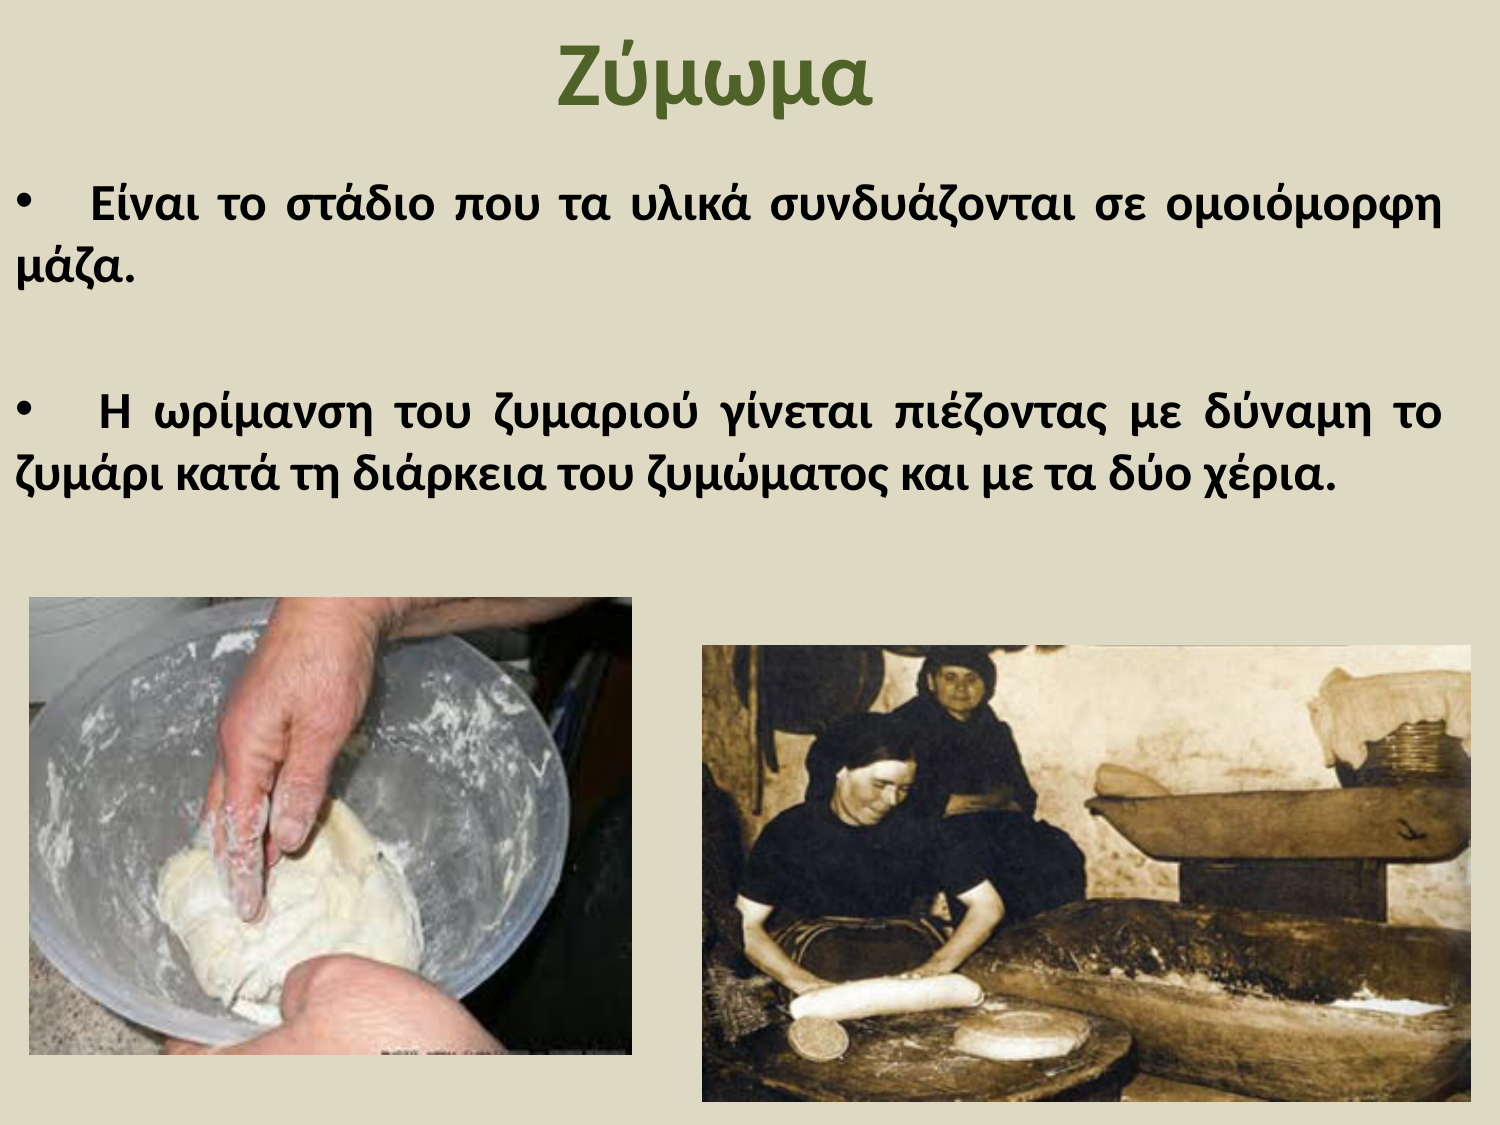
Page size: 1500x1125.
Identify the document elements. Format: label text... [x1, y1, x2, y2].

picture [702, 644, 1471, 1102]
subtitle Είναι το στάδιο που τα υλικά συνδυάζονται σε ομοιόμορφη μάζα. Η ωρίμανση του ζυμαριού γίνεται πιέζοντας με δύναμη το ζυμάρι κατά τη διάρκεια του ζυμώματος και με τα δύο χέρια. [0, 160, 1459, 622]
title Ζύμωμα [88, 0, 1364, 160]
picture [29, 597, 633, 1055]
